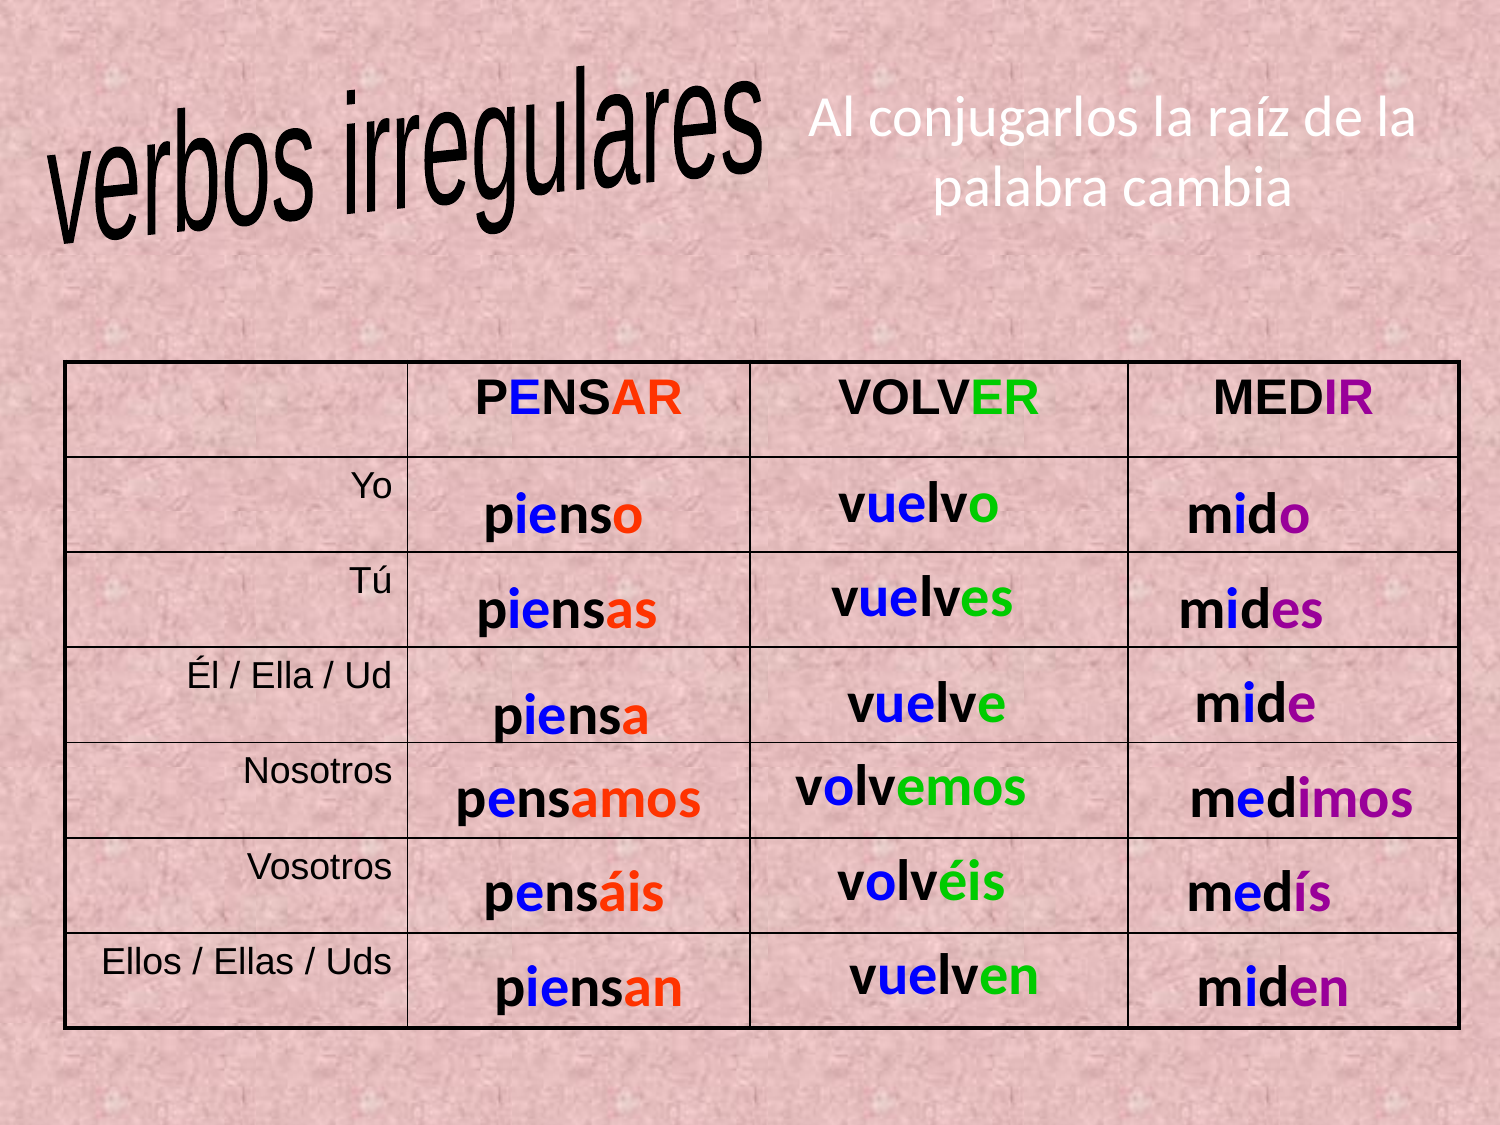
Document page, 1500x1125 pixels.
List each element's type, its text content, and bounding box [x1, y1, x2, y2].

text_box mide [1179, 657, 1332, 742]
table_cell [408, 553, 749, 646]
text_box vuelven [834, 928, 1055, 1014]
table_cell Yo [67, 458, 407, 551]
table_cell [751, 743, 1127, 837]
table_header VOLVER [751, 364, 1127, 456]
text_box piensan [479, 940, 699, 1026]
table_cell [666, 743, 749, 837]
table_cell [1129, 743, 1457, 837]
table_cell [751, 648, 1127, 742]
text_box pienso [468, 468, 659, 553]
text_box vuelve [832, 657, 1021, 739]
text_box volvemos [781, 739, 1042, 825]
table_cell [1129, 458, 1457, 551]
table_cell [408, 648, 749, 742]
table_cell [408, 839, 749, 932]
picture [0, 0, 1500, 1125]
table_cell Ellos / Ellas / Uds [67, 934, 407, 1026]
table_header MEDIR [1129, 364, 1457, 456]
text_box mides [1163, 562, 1339, 648]
table_cell [751, 553, 1127, 646]
table_cell Vosotros [67, 839, 407, 932]
table_cell [751, 934, 1127, 1026]
table_cell [751, 458, 1127, 551]
text_box vuelvo [824, 456, 1015, 542]
table_cell Él / Ella / Ud [67, 648, 407, 742]
text_box vuelves [816, 550, 1029, 636]
table_cell [1129, 553, 1457, 646]
table_cell [751, 839, 1127, 932]
table_cell [1129, 648, 1457, 742]
table_cell Tú [67, 553, 407, 646]
text_box miden [1182, 940, 1366, 1026]
text_box piensa [477, 669, 666, 751]
text_box piensas [461, 562, 673, 648]
text_box volvéis [823, 834, 1020, 920]
table_cell [408, 934, 749, 1026]
text_box Al conjugarlos la raíz de la palabra cambia [761, 70, 1465, 225]
table_cell Nosotros [67, 743, 407, 837]
table_cell [408, 743, 477, 837]
text_box medís [1171, 846, 1347, 931]
table_cell [1129, 839, 1457, 932]
text_box mido [1171, 468, 1326, 553]
text_box medimos [1174, 751, 1429, 837]
table_header PENSAR [408, 364, 749, 456]
table_cell [408, 458, 749, 551]
text_box pensamos [441, 751, 717, 837]
table_header [67, 364, 407, 456]
table_cell [1129, 934, 1457, 1026]
text_box pensáis [468, 846, 680, 931]
